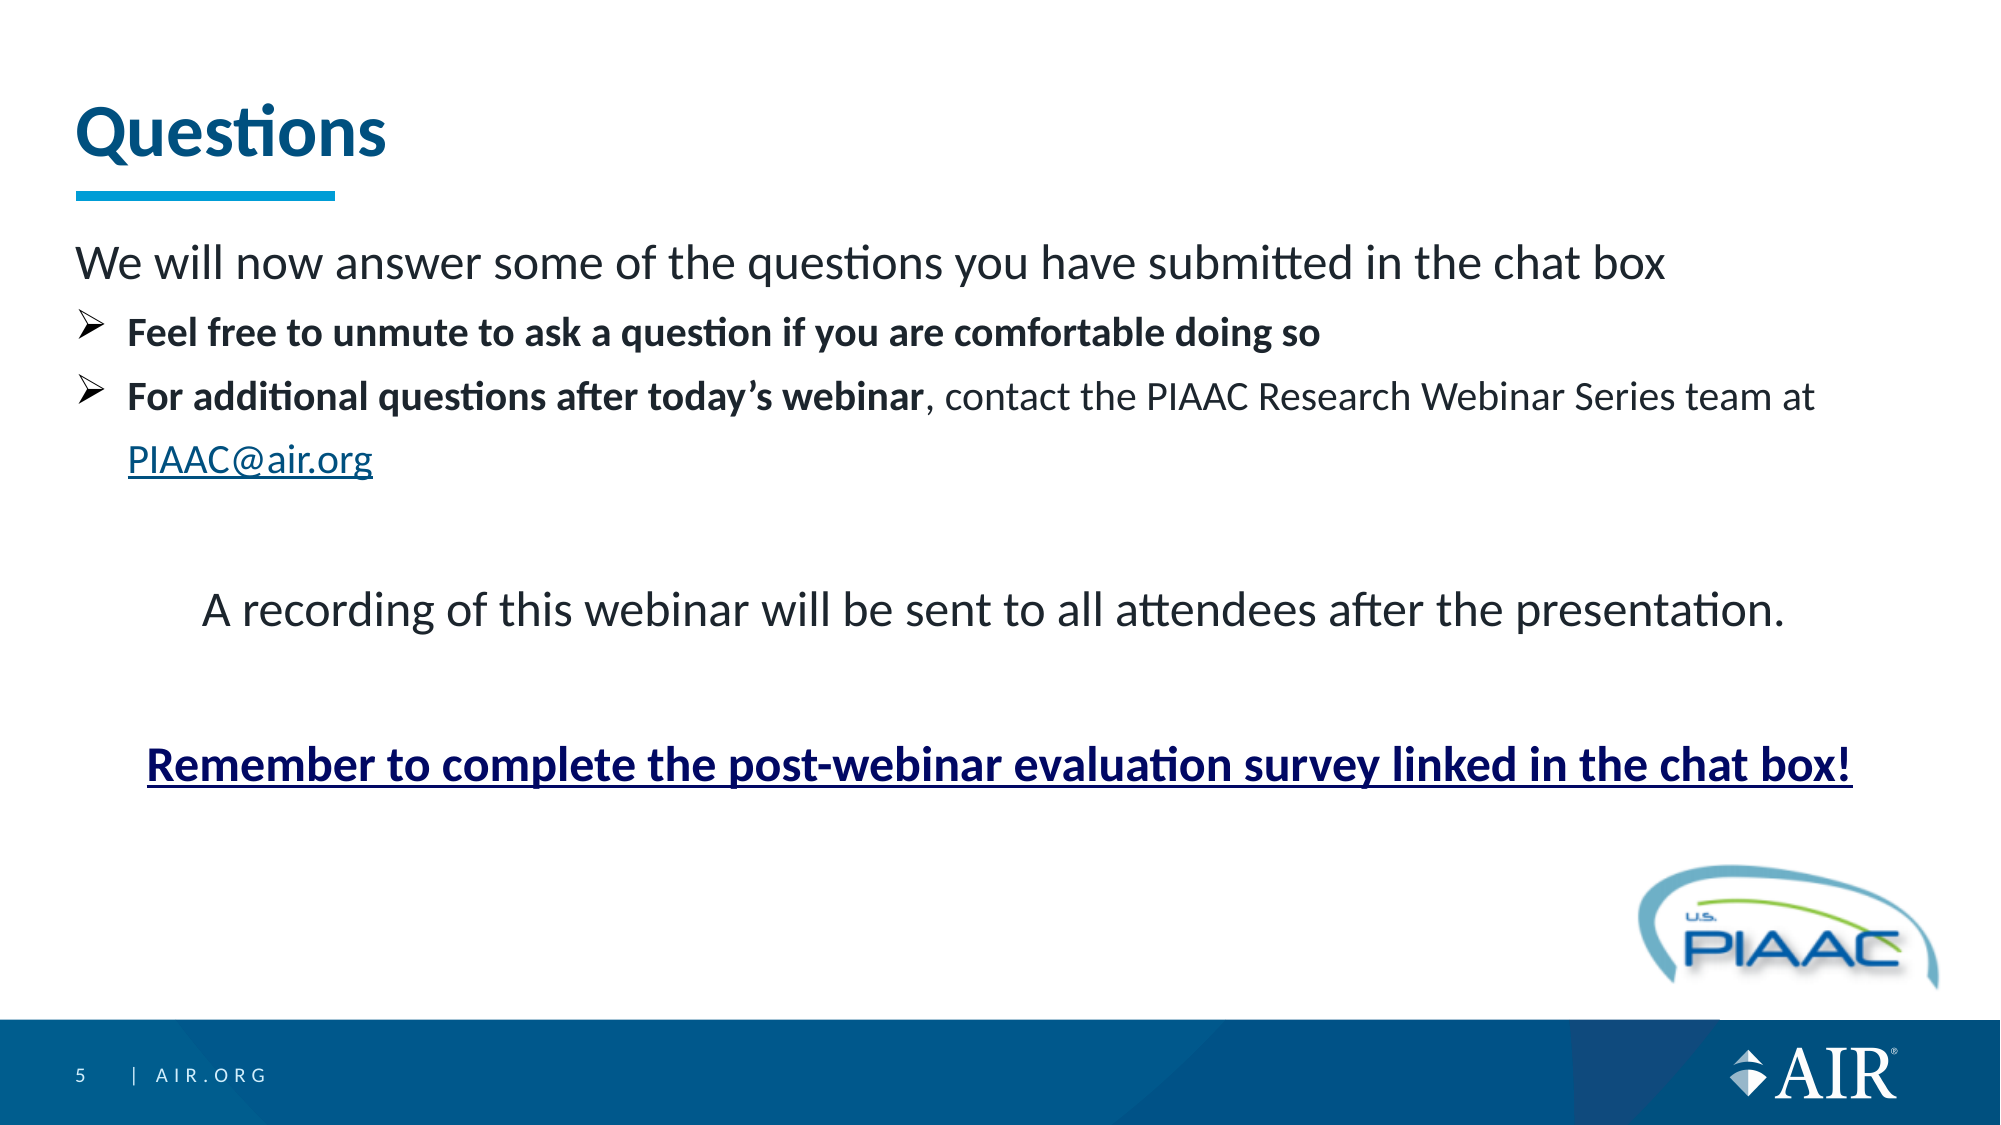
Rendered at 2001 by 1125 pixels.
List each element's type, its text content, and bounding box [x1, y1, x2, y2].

picture [1728, 1046, 1899, 1100]
list We will now answer some of the questions you have submitted in the chat box Feel free to unmute to ask a question if you are comfortable doing so For additional questions after today’s webinar, contact the PIAAC Research Webinar Series team at PIAAC@air.org A recording of this webinar will be sent to all attendees after the presentation. Remember to complete the post-webinar evaluation survey linked in the chat box! [75, 214, 1925, 953]
slide_number 5 [75, 1043, 525, 1104]
picture [1618, 852, 1969, 995]
title Questions [75, 0, 1925, 173]
